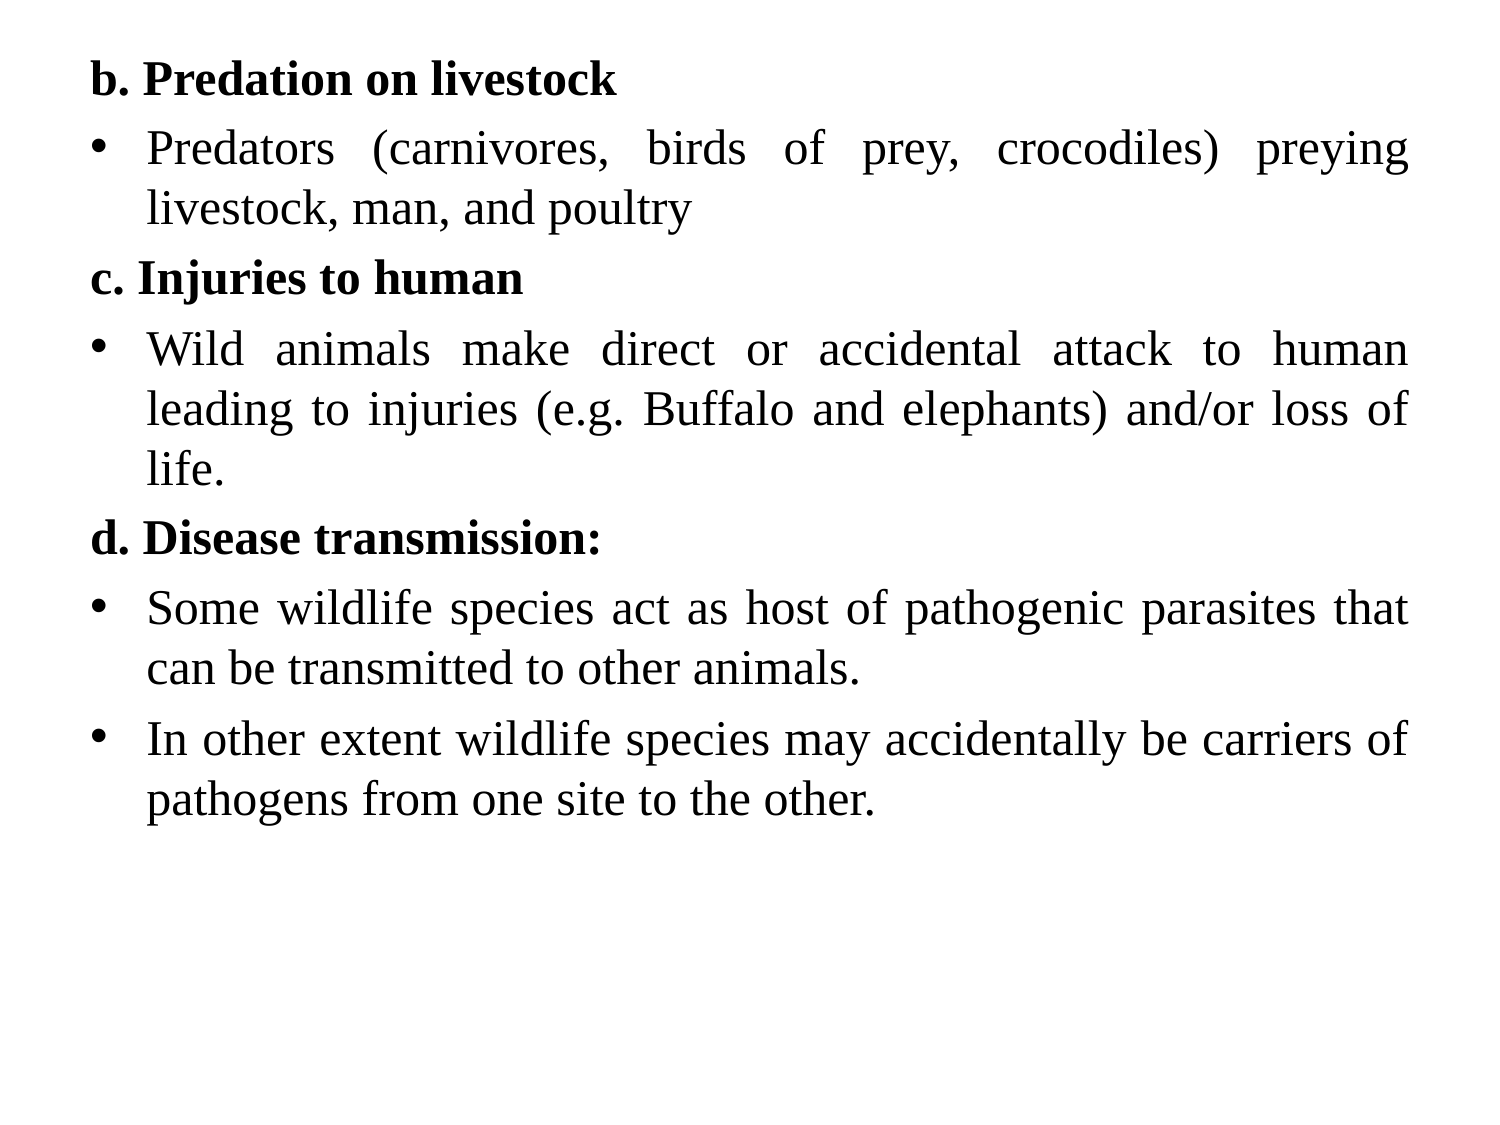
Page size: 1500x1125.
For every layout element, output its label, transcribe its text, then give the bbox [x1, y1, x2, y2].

list b. Predation on livestock Predators (carnivores, birds of prey, crocodiles) preying livestock, man, and poultry c. Injuries to human Wild animals make direct or accidental attack to human leading to injuries (e.g. Buffalo and elephants) and/or loss of life. d. Disease transmission: Some wildlife species act as host of pathogenic parasites that can be transmitted to other animals. In other extent wildlife species may accidentally be carriers of pathogens from one site to the other. [75, 37, 1425, 1005]
